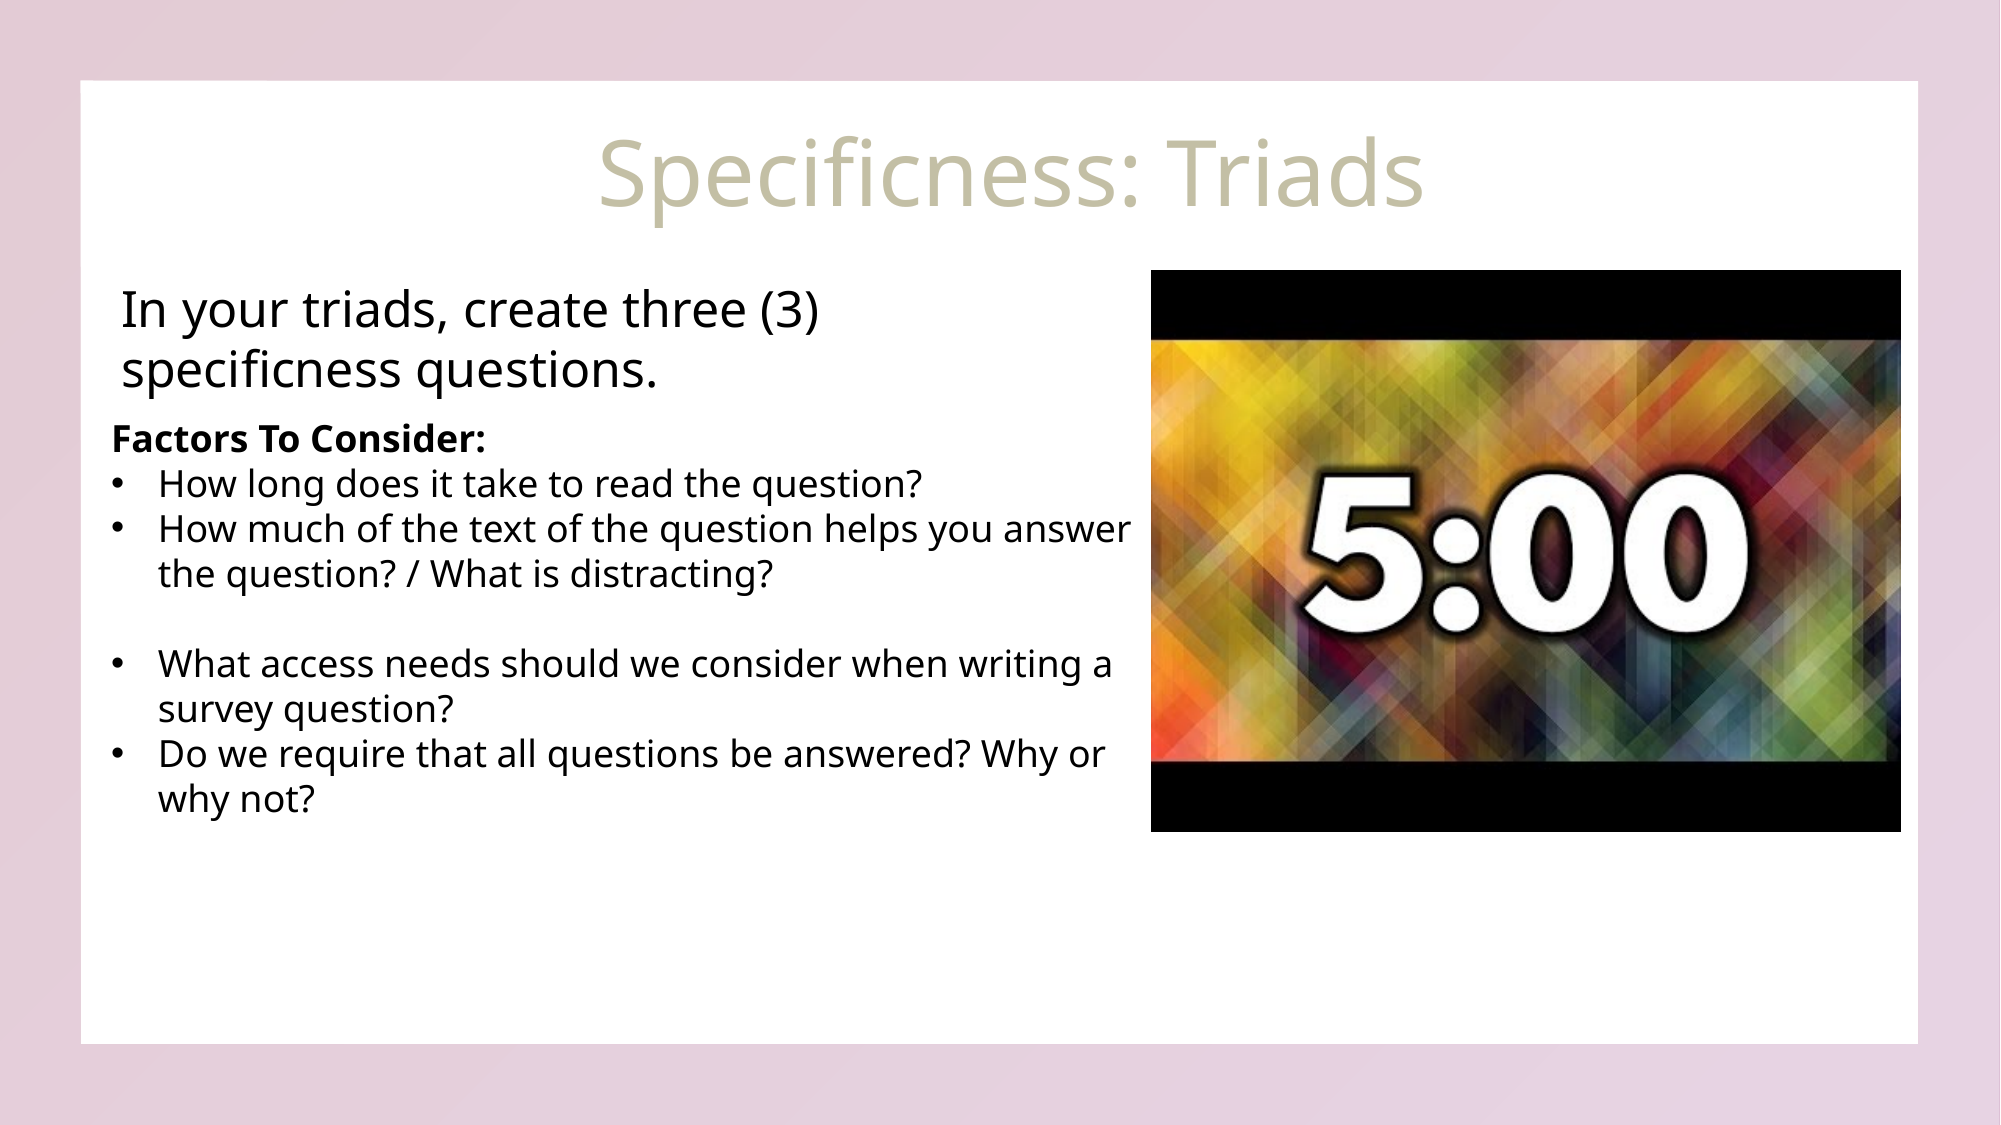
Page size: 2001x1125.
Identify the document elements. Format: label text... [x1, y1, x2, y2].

text_box In your triads, create three (3) specificness questions. [106, 270, 1142, 405]
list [1150, 269, 1901, 833]
text_box [0, 0, 2000, 1125]
text_box Factors To Consider: How long does it take to read the question? How much of the text of the question helps you answer the question? / What is distracting? What access needs should we consider when writing a survey question? Do we require that all questions be answered? Why or why not? [95, 407, 1150, 828]
title Specificness: Triads [111, 96, 1914, 234]
text_box [82, 82, 1918, 1043]
